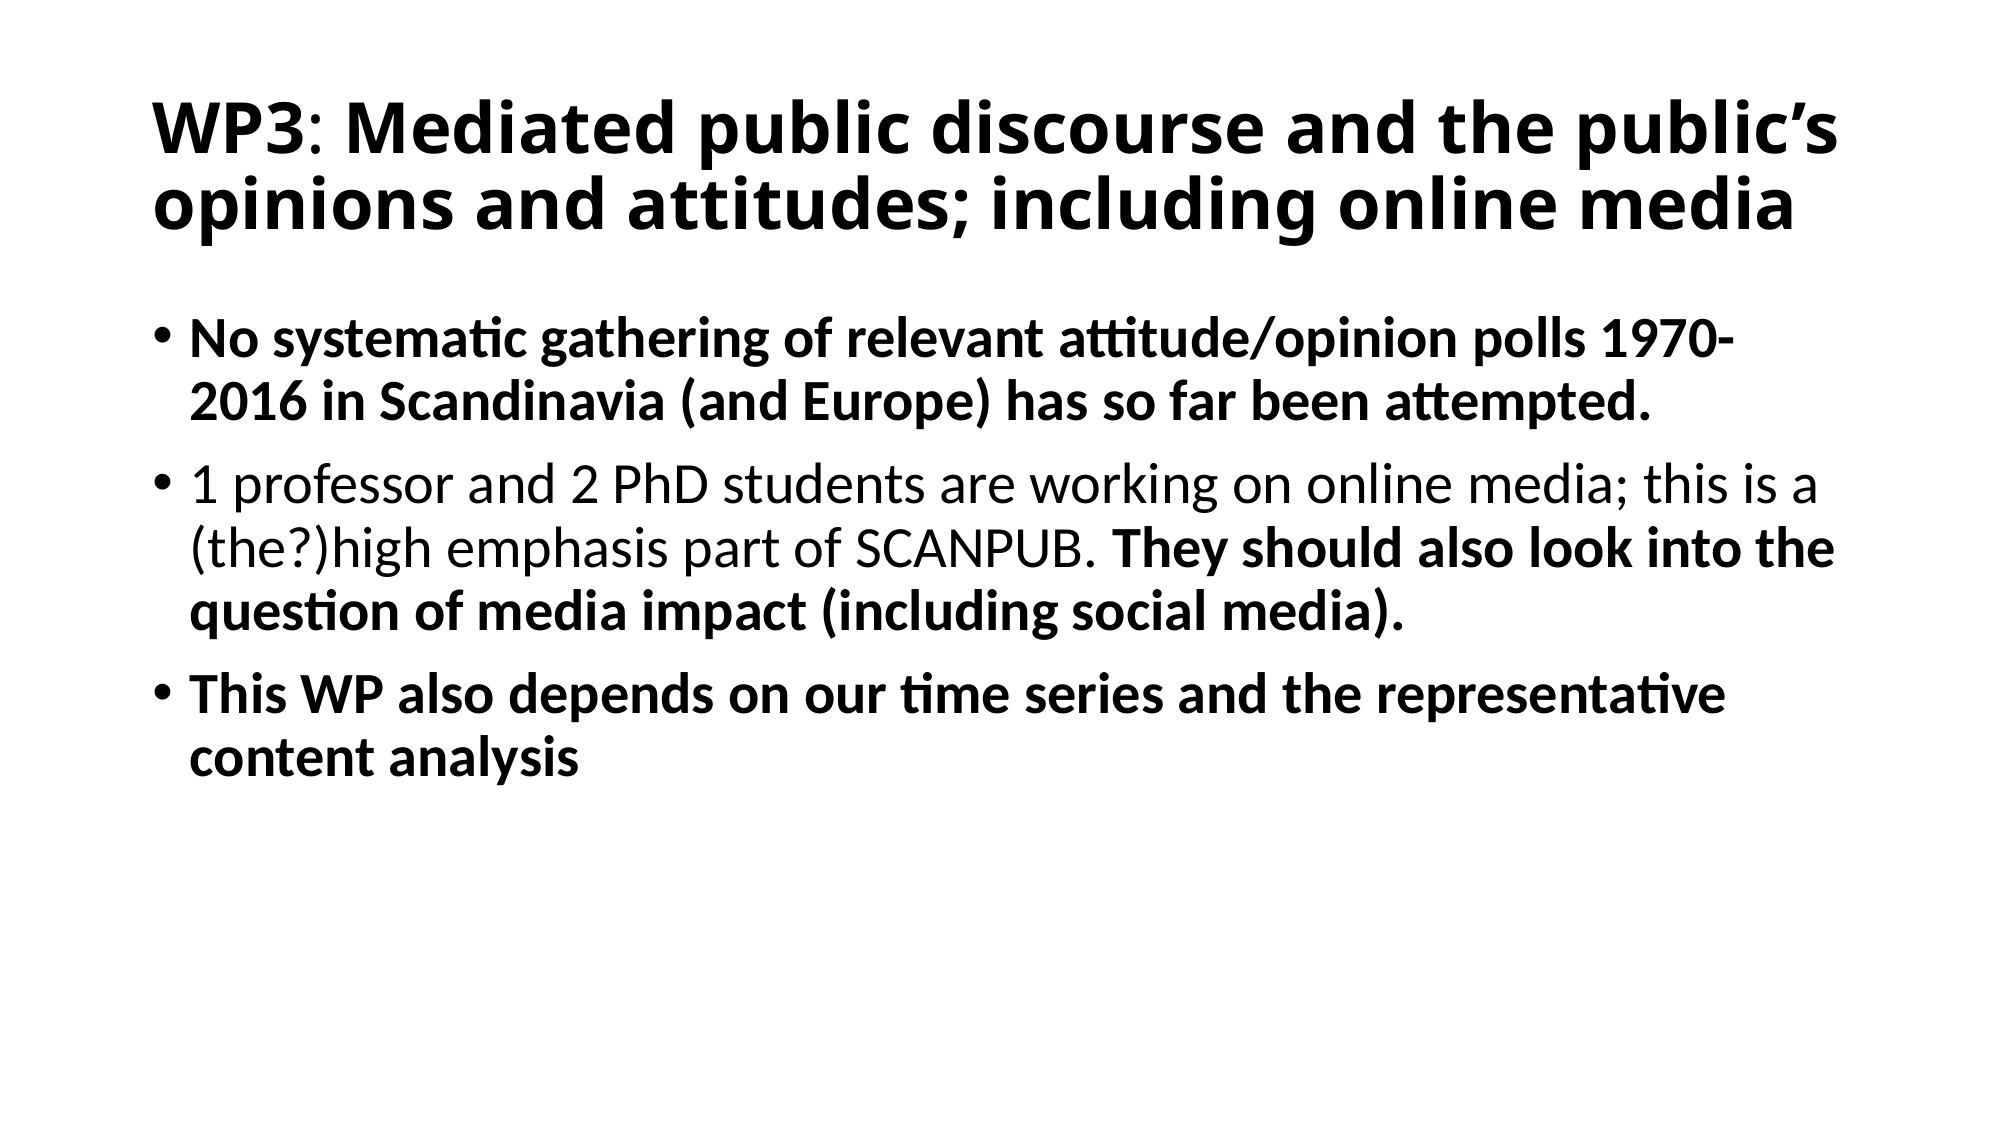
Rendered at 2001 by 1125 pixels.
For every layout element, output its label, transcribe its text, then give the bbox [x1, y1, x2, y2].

title WP3: Mediated public discourse and the public’s opinions and attitudes; including online media [137, 59, 1863, 278]
list No systematic gathering of relevant attitude/opinion polls 1970-2016 in Scandinavia (and Europe) has so far been attempted. 1 professor and 2 PhD students are working on online media; this is a (the?)high emphasis part of SCANPUB. They should also look into the question of media impact (including social media). This WP also depends on our time series and the representative content analysis [137, 299, 1863, 1014]
